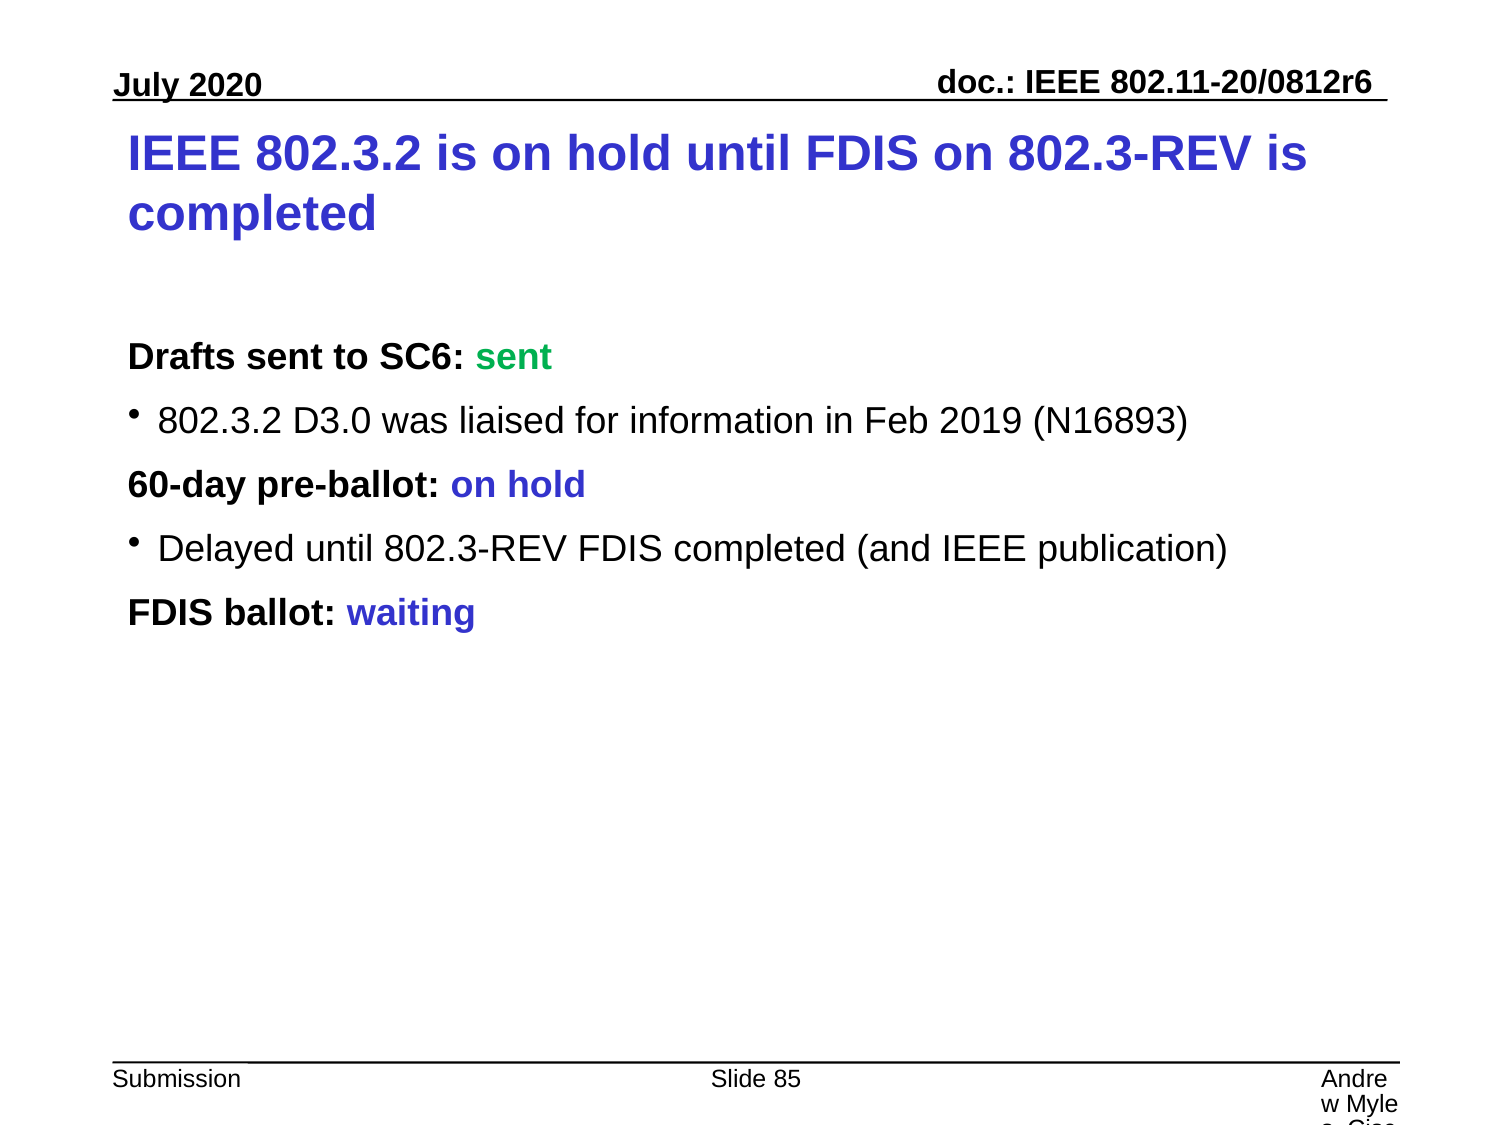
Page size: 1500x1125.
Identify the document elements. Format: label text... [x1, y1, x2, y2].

list Drafts sent to SC6: sent 802.3.2 D3.0 was liaised for information in Feb 2019 (N16893) 60-day pre-ballot: on hold Delayed until 802.3-REV FDIS completed (and IEEE publication) FDIS ballot: waiting [112, 324, 1388, 1000]
slide_number Slide 85 [709, 1061, 803, 1093]
title IEEE 802.3.2 is on hold until FDIS on 802.3-REV is completed [112, 112, 1388, 288]
footer Andrew Myles, Cisco [1320, 1061, 1402, 1093]
